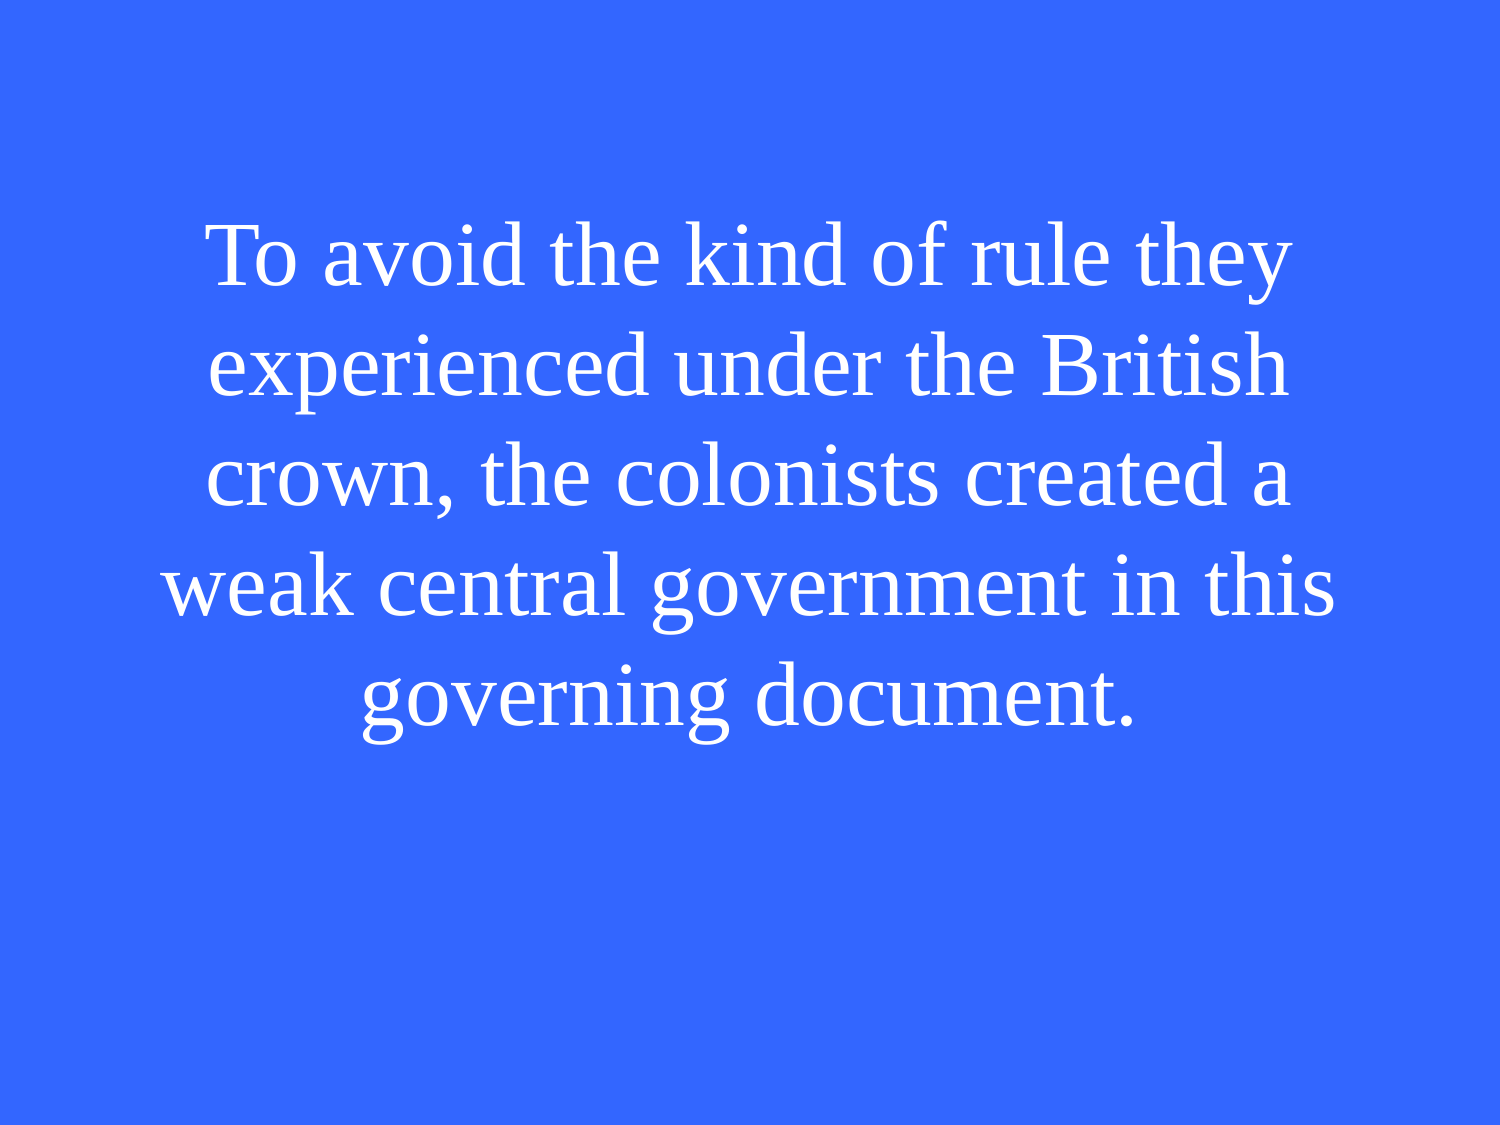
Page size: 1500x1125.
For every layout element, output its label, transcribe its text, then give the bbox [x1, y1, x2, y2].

title To avoid the kind of rule they experienced under the British crown, the colonists created a weak central government in this governing document. [112, 374, 1388, 563]
